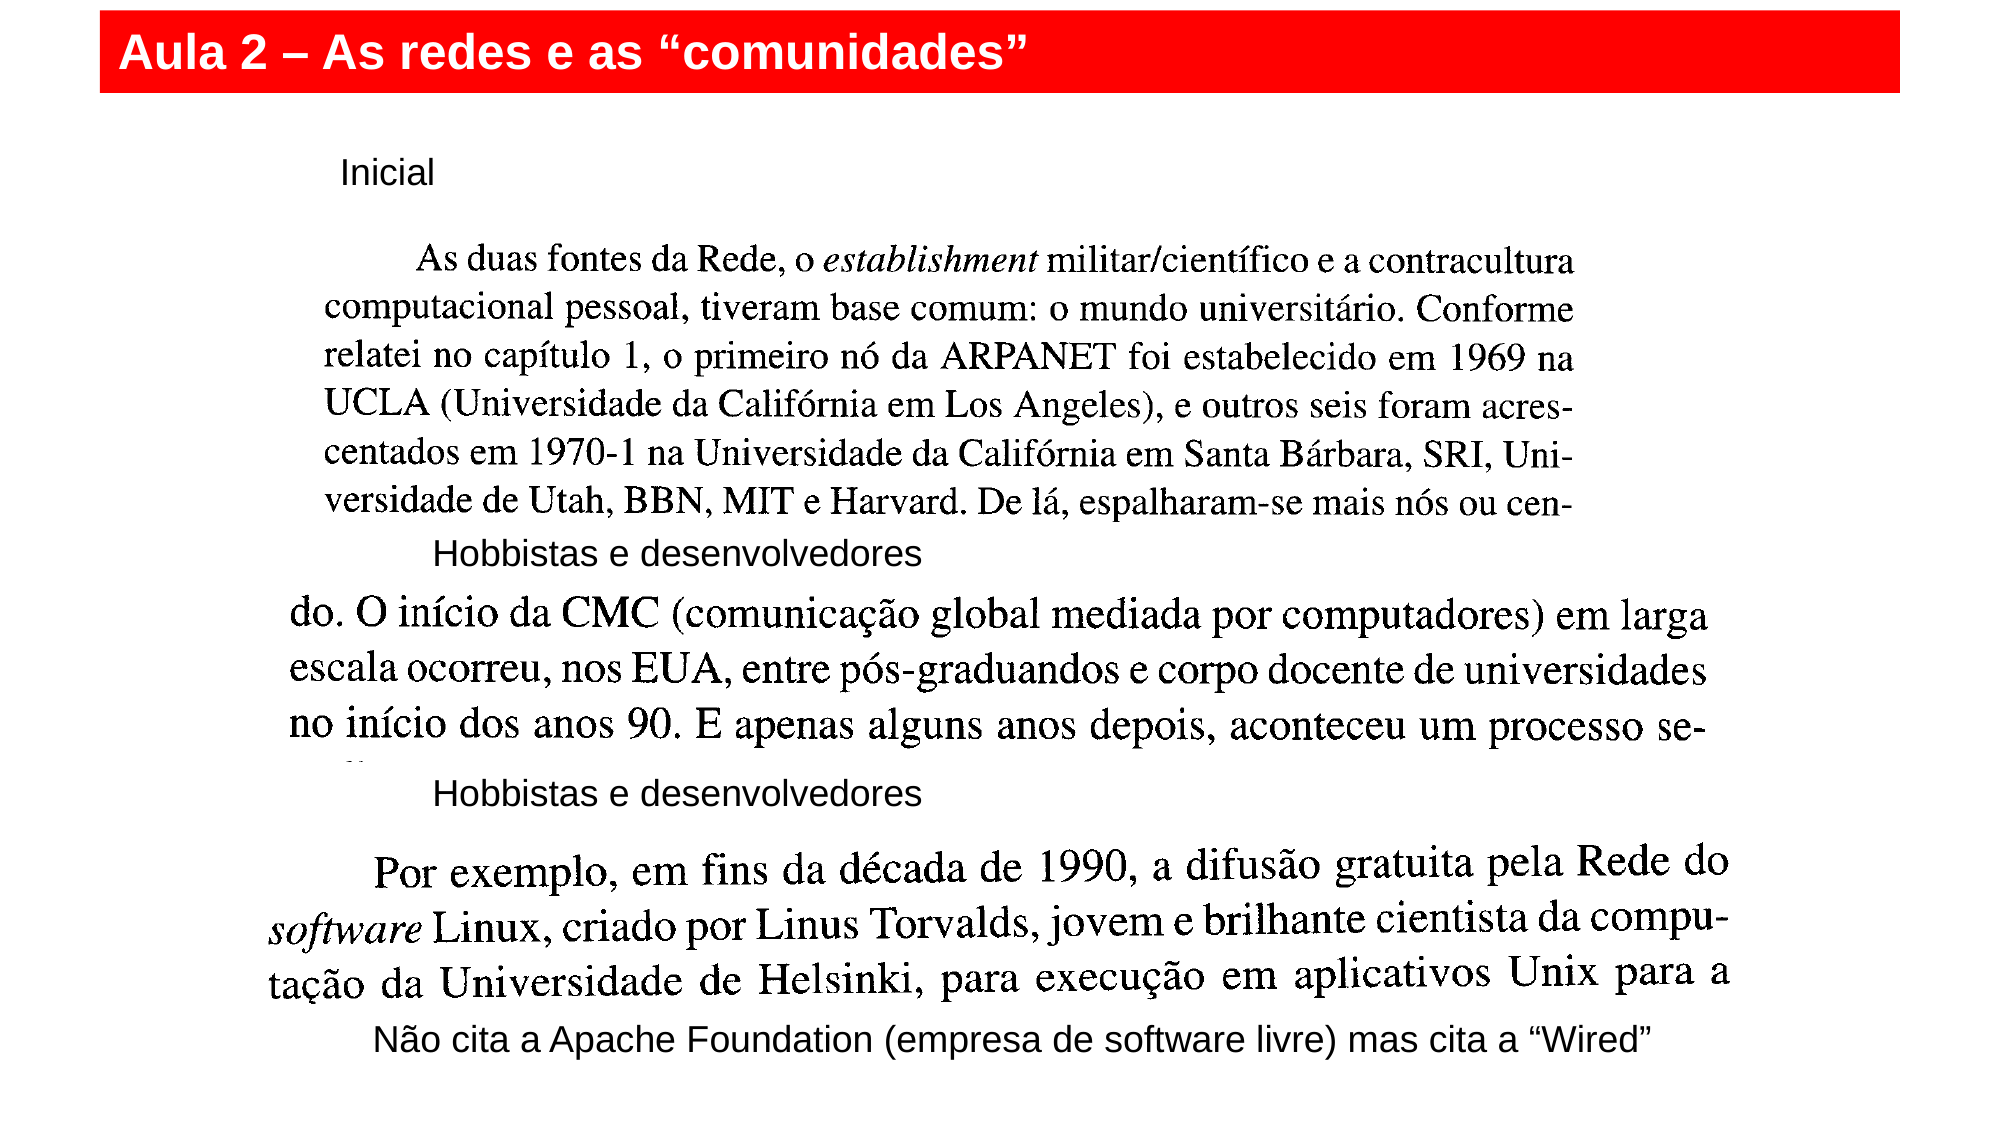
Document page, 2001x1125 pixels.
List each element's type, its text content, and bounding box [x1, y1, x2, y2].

text_box Aula 2 – As redes e as “comunidades” [99, 10, 1900, 93]
picture [265, 842, 1766, 1004]
text_box Não cita a Apache Foundation (empresa de software livre) mas cita a “Wired” [357, 1007, 1750, 1067]
text_box Hobbistas e desenvolvedores [417, 762, 938, 821]
picture [281, 586, 1782, 762]
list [303, 231, 1579, 522]
text_box Inicial [325, 140, 451, 201]
text_box Hobbistas e desenvolvedores [417, 522, 938, 582]
